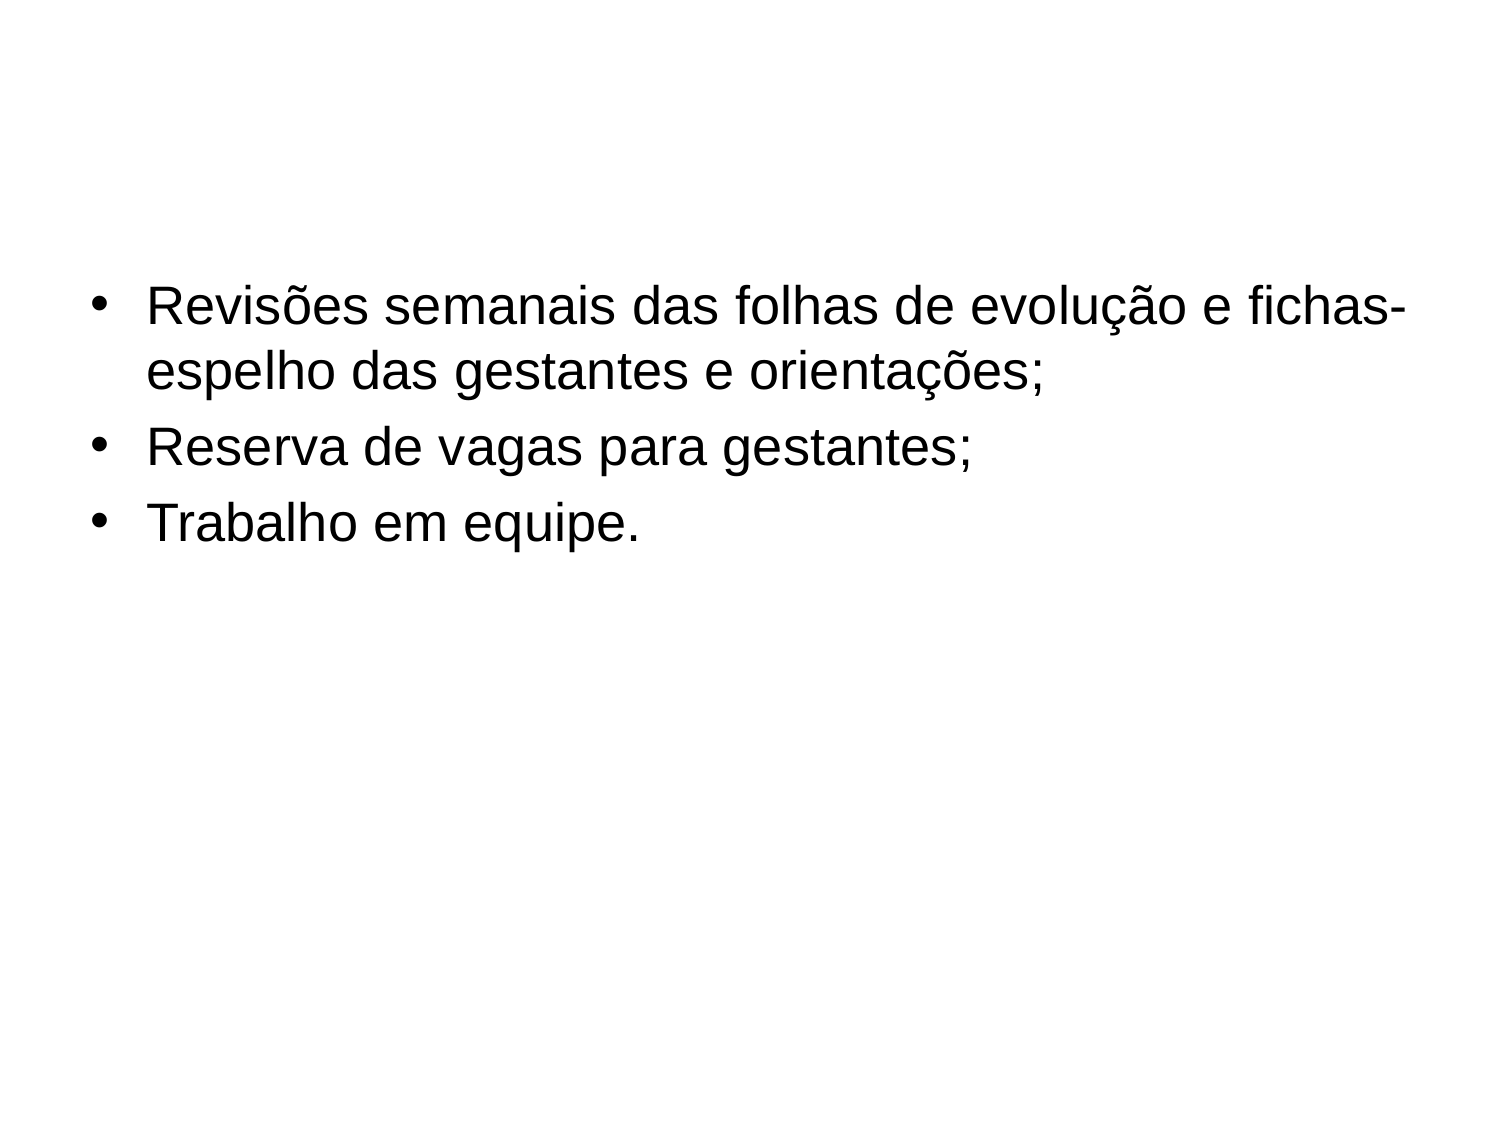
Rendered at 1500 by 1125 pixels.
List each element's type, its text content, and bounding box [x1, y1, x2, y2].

list Revisões semanais das folhas de evolução e fichas-espelho das gestantes e orientações; Reserva de vagas para gestantes; Trabalho em equipe. [75, 262, 1425, 1005]
